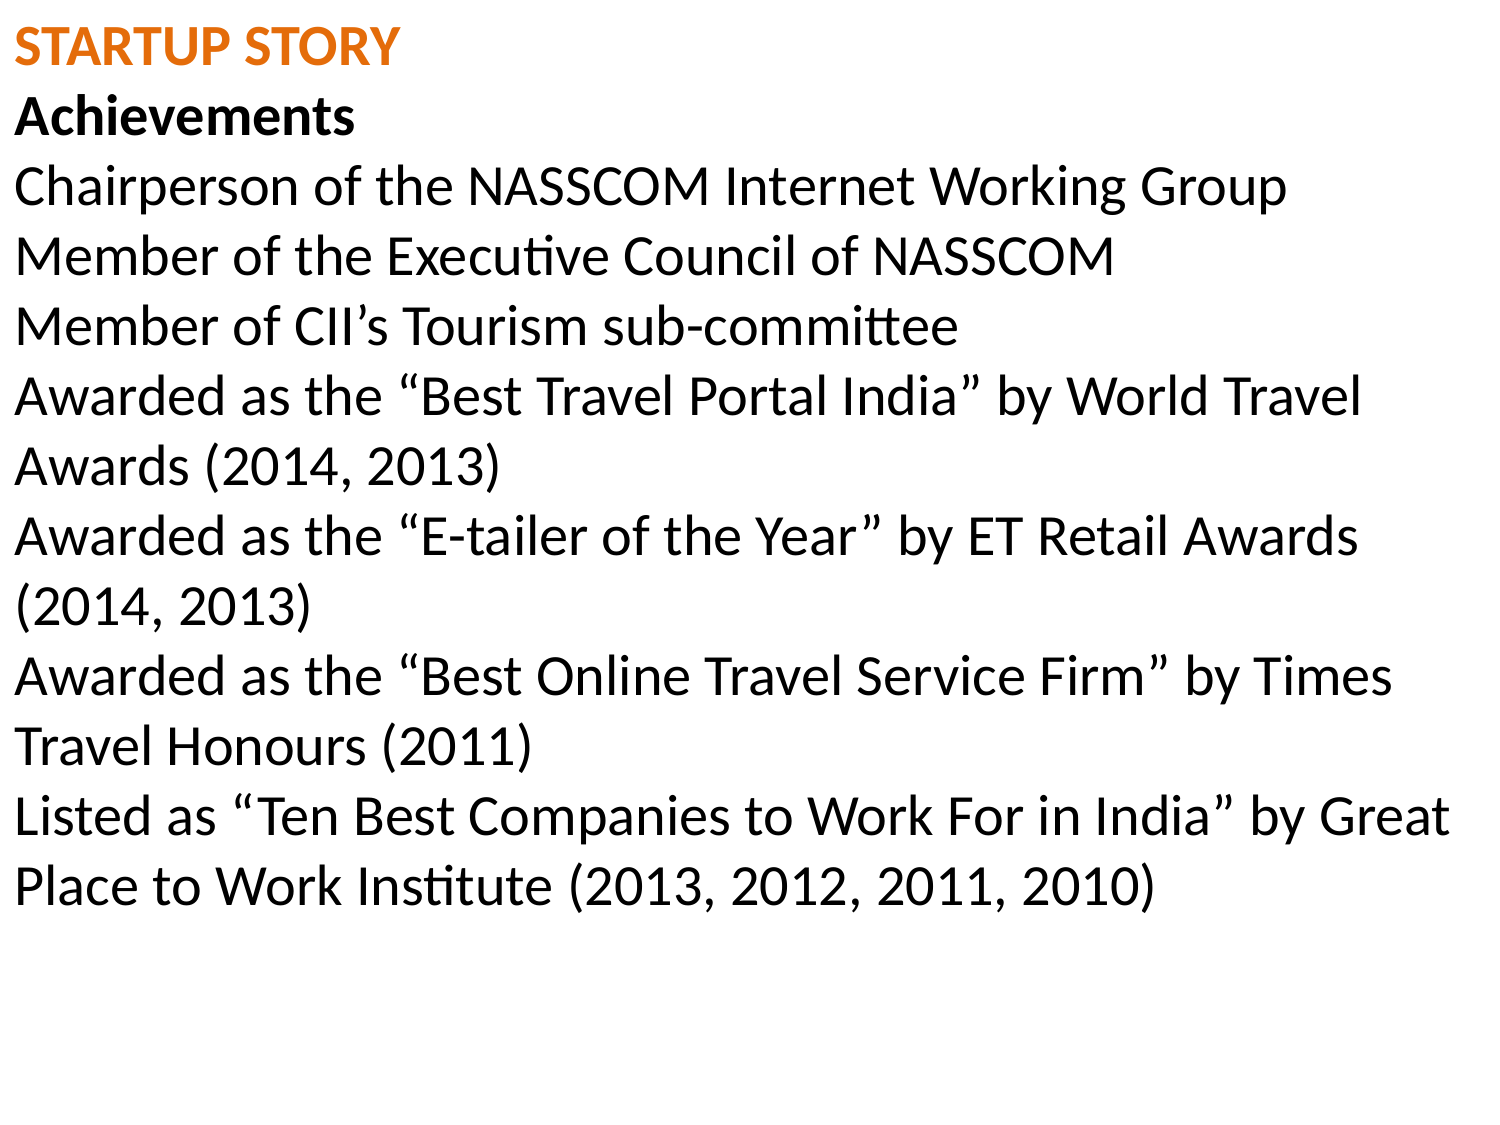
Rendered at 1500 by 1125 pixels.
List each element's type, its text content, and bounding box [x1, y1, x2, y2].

text_box STARTUP STORY Achievements Chairperson of the NASSCOM Internet Working Group Member of the Executive Council of NASSCOM Member of CII’s Tourism sub-committee Awarded as the “Best Travel Portal India” by World Travel Awards (2014, 2013) Awarded as the “E-tailer of the Year” by ET Retail Awards (2014, 2013) Awarded as the “Best Online Travel Service Firm” by Times Travel Honours (2011) Listed as “Ten Best Companies to Work For in India” by Great Place to Work Institute (2013, 2012, 2011, 2010) [0, 0, 1500, 995]
